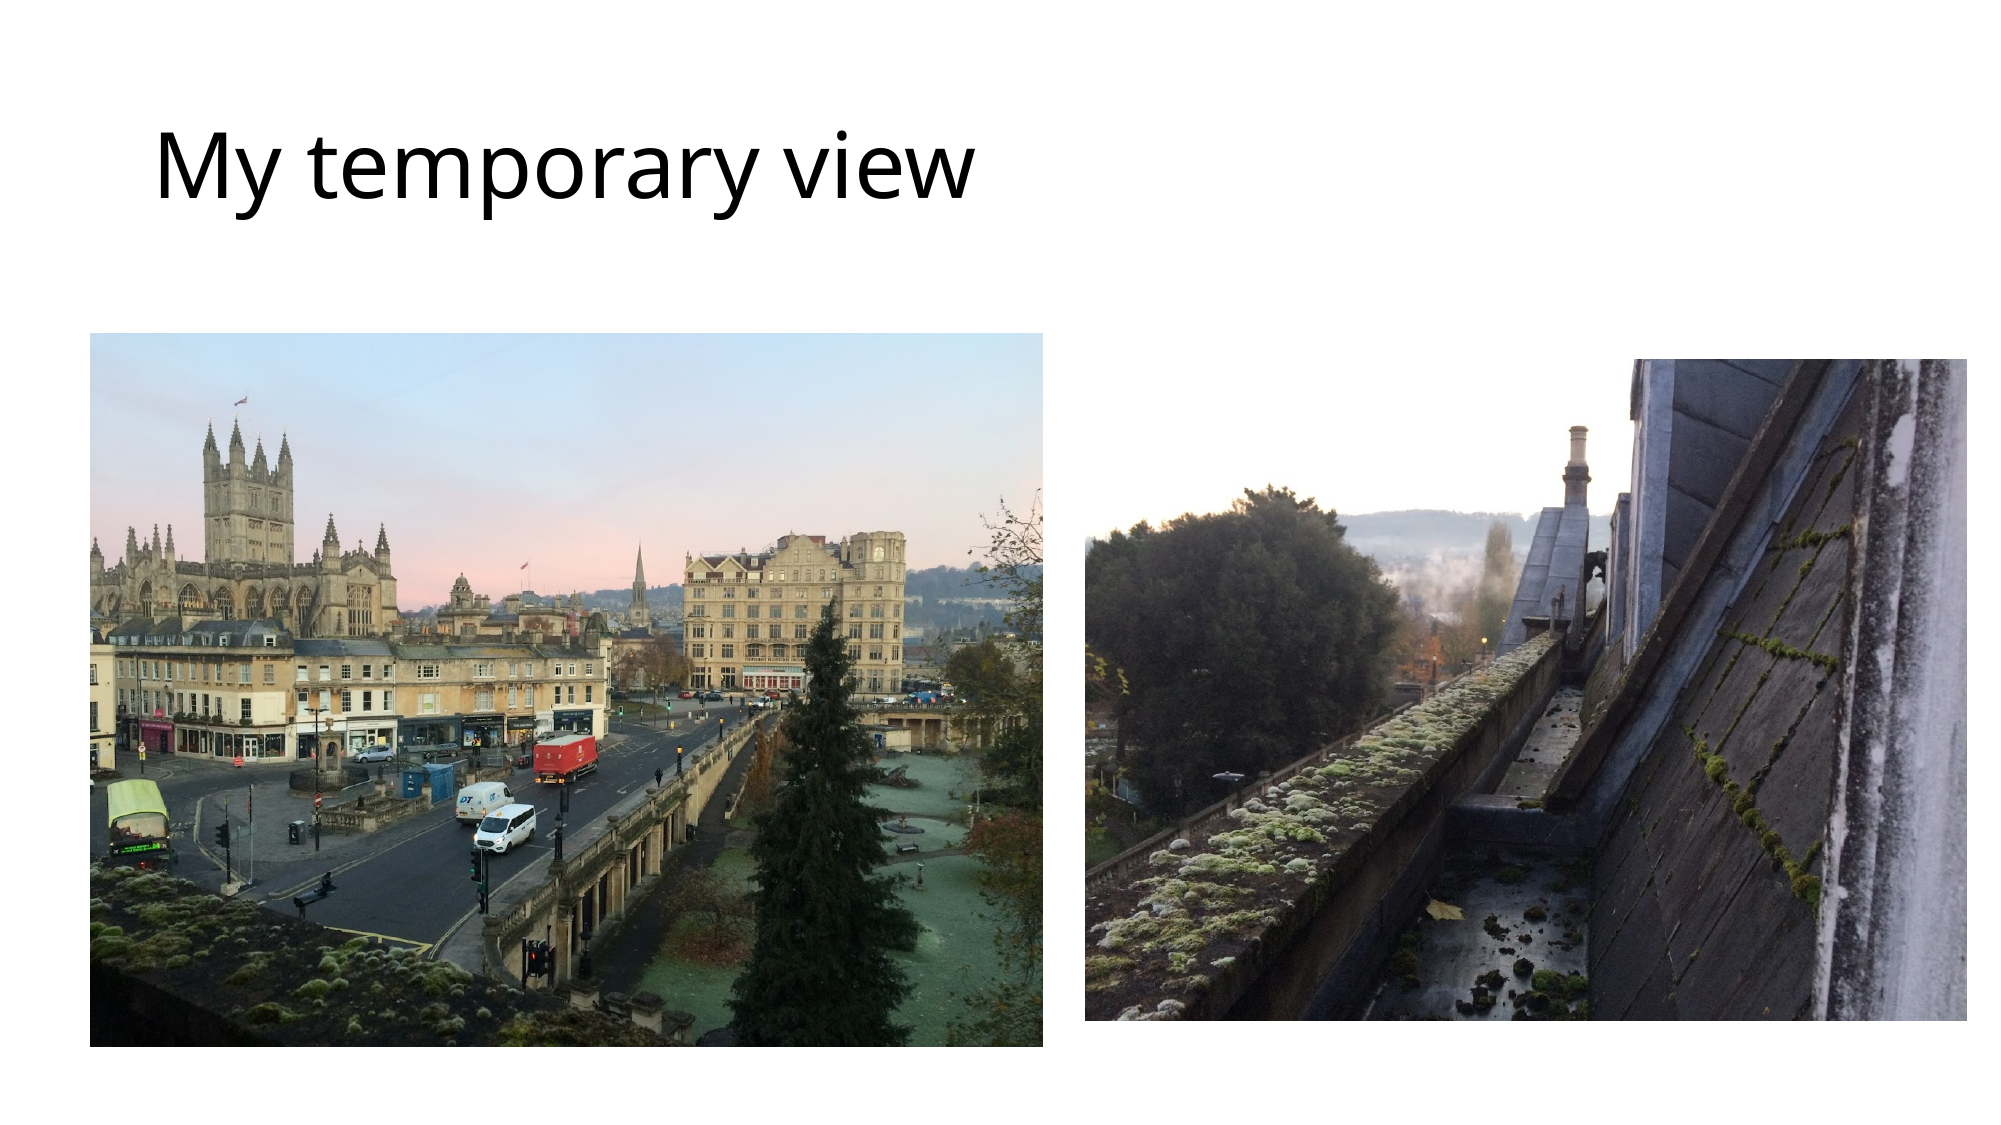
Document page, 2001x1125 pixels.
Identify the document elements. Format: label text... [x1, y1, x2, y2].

title My temporary view [137, 59, 1863, 278]
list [90, 333, 1043, 1048]
picture [1085, 359, 1967, 1021]
